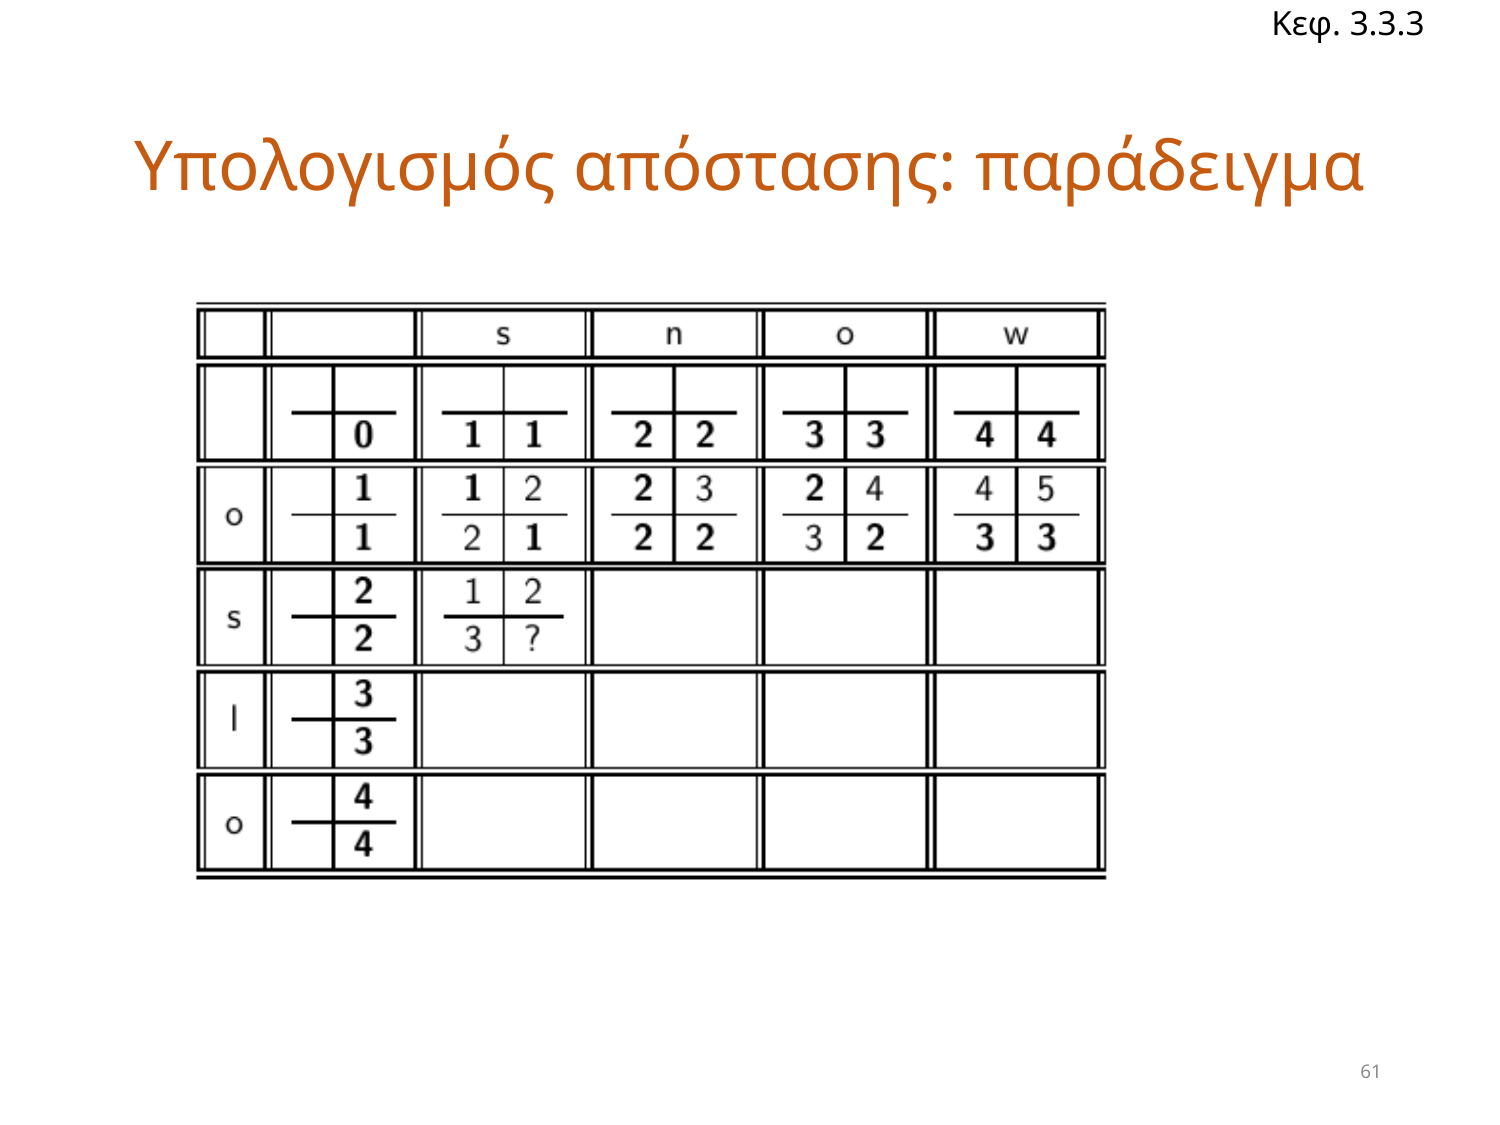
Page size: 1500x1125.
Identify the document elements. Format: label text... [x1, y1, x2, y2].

picture [174, 299, 1118, 897]
title Υπολογισμός απόστασης: παράδειγμα [103, 59, 1397, 278]
text_box Κεφ. 3.3.3 [1256, 0, 1440, 50]
slide_number 61 [1059, 1042, 1397, 1103]
